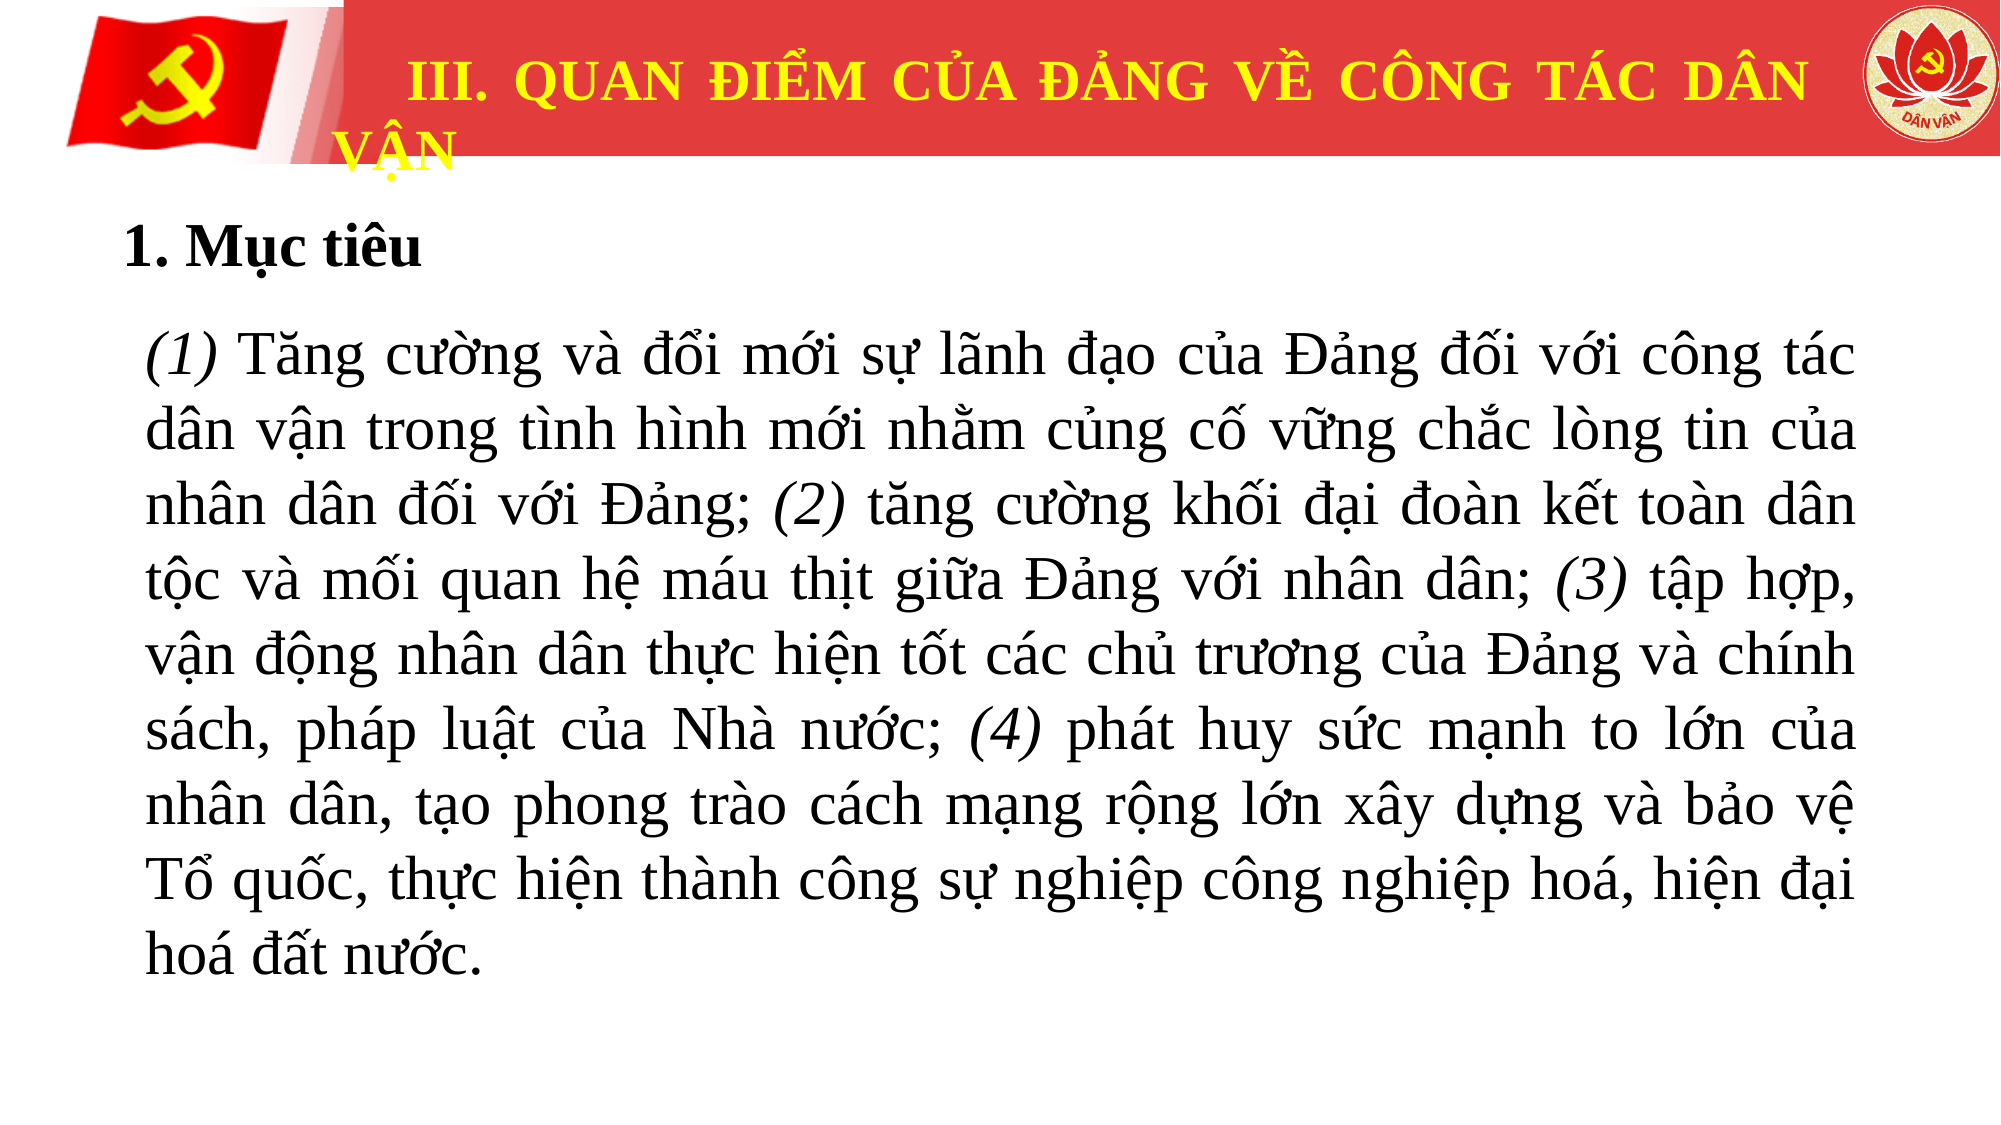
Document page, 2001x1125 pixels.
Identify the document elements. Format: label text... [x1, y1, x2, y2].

picture [1862, 4, 2000, 143]
text_box III. QUAN ĐIỂM CỦA ĐẢNG VỀ CÔNG TÁC DÂN VẬN [379, 35, 1825, 120]
text_box 1. Mục tiêu [108, 196, 594, 286]
picture [34, 7, 379, 164]
text_box [343, 0, 2000, 157]
text_box (1) Tăng cường và đổi mới sự lãnh đạo của Đảng đối với công tác dân vận trong tình hình mới nhằm củng cố vững chắc lòng tin của nhân dân đối với Đảng; (2) tăng cường khối đại đoàn kết toàn dân tộc và mối quan hệ máu thịt giữa Đảng với nhân dân; (3) tập hợp, vận động nhân dân thực hiện tốt các chủ trương của Đảng và chính sách, pháp luật của Nhà nước; (4) phát huy sức mạnh to lớn của nhân dân, tạo phong trào cách mạng rộng lớn xây dựng và bảo vệ Tổ quốc, thực hiện thành công sự nghiệp công nghiệp hoá, hiện đại hoá đất nước. [130, 304, 1873, 995]
